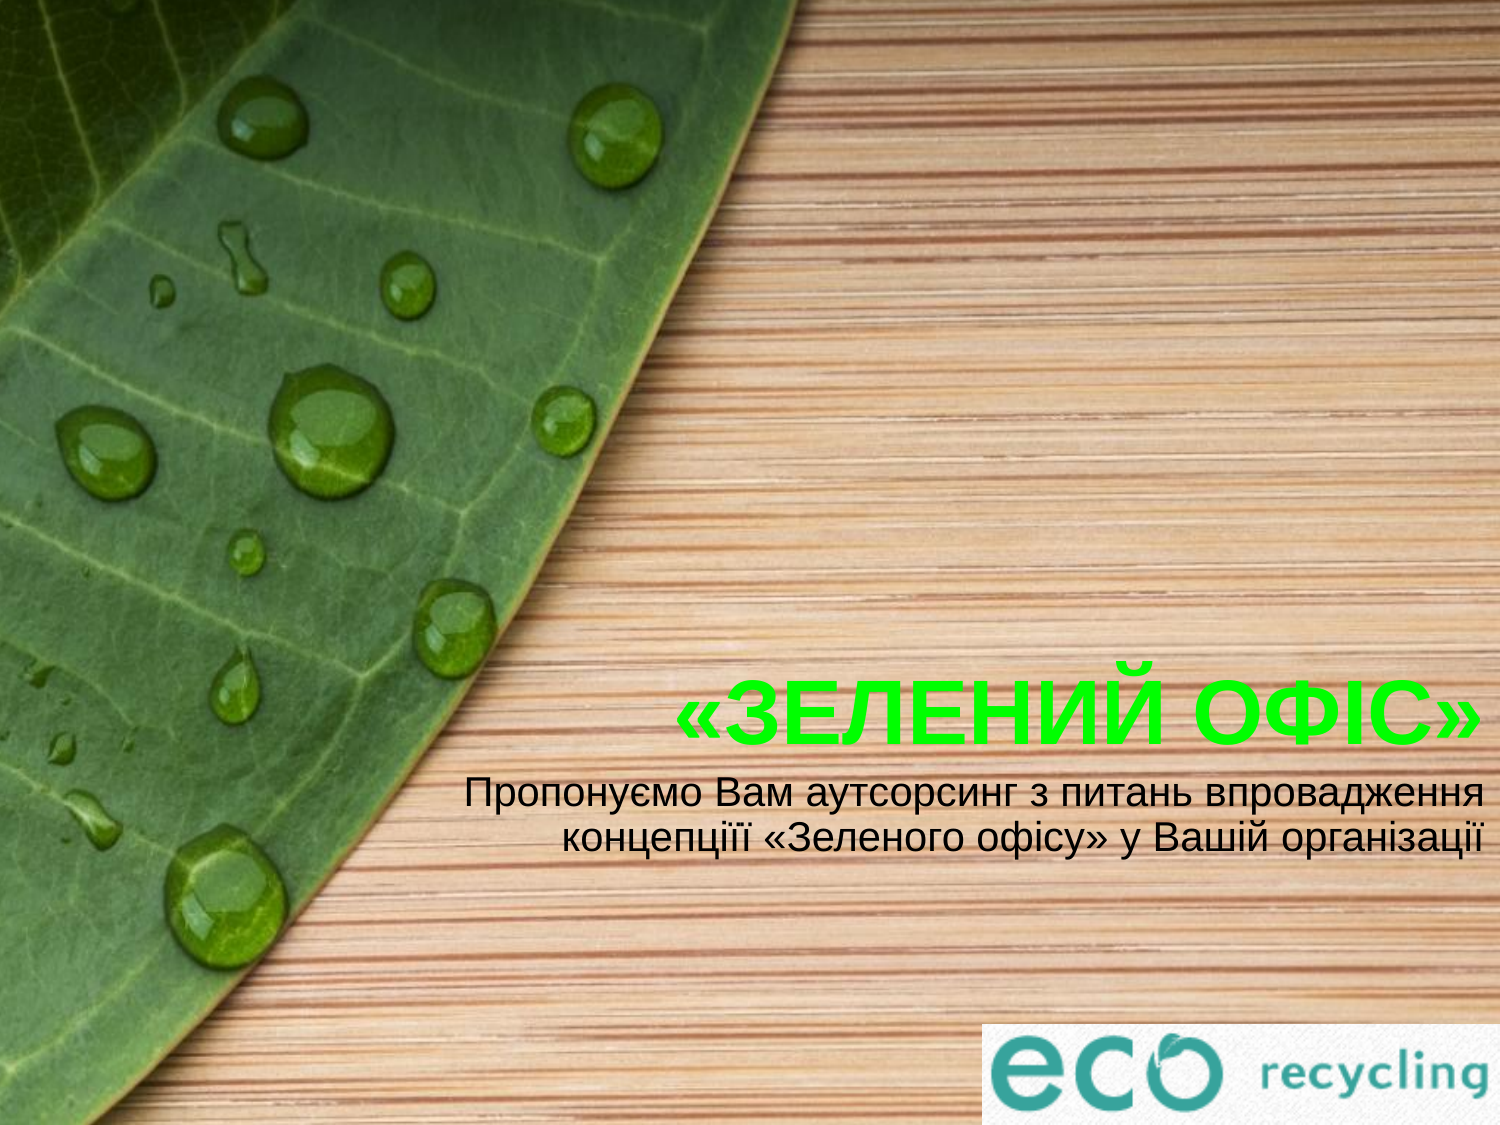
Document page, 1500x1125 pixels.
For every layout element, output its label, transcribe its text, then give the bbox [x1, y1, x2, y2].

picture [0, 0, 1500, 1125]
title «ЗЕЛЕНИЙ ОФІС» [225, 609, 1500, 917]
subtitle Пропонуємо Вам аутсорсинг з питань впровадження концепціїї «Зеленого офісу» у Вашій організації [375, 763, 1500, 931]
